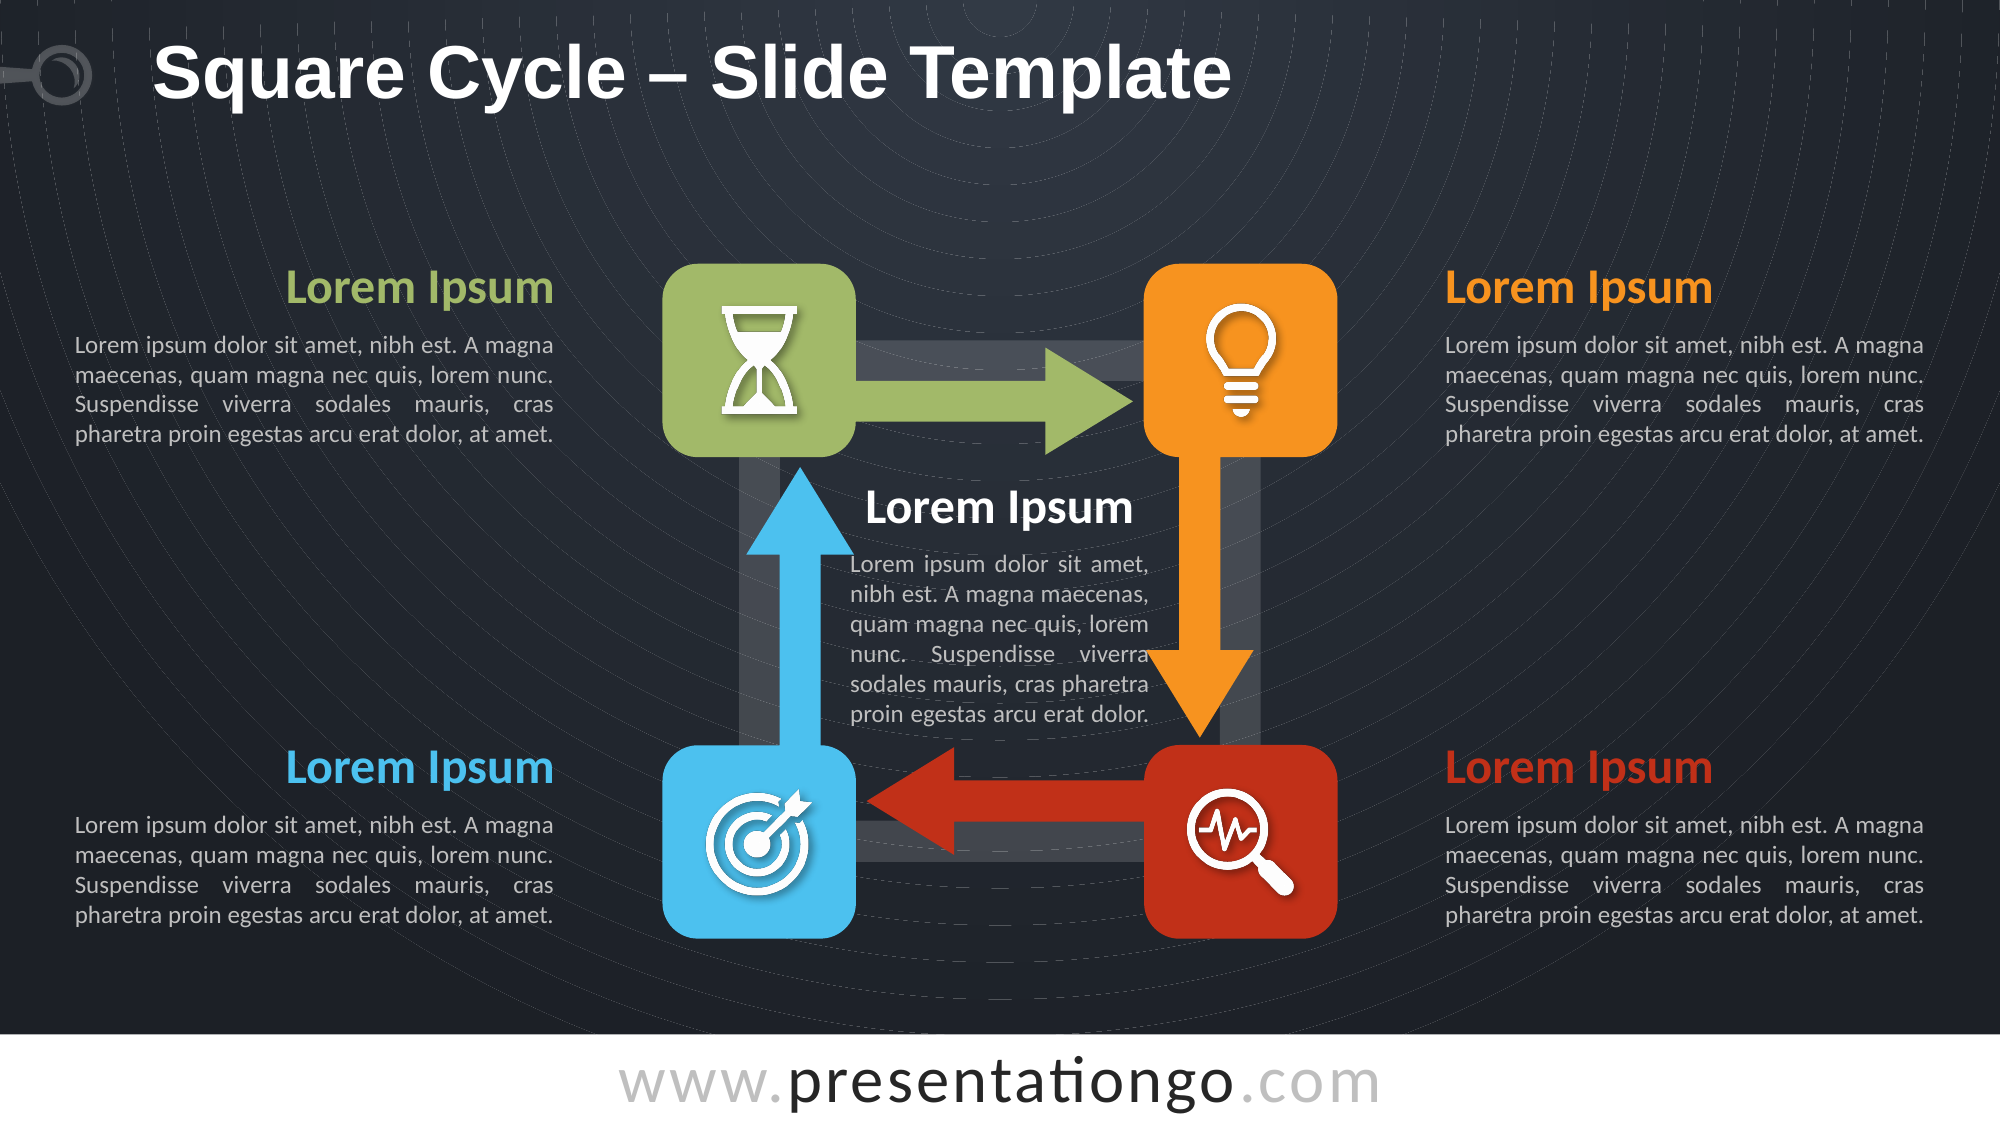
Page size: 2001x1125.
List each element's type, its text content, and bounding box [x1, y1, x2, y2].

picture [1176, 777, 1306, 907]
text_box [1445, 245, 1926, 458]
text_box [1143, 263, 1338, 738]
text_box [74, 245, 555, 458]
text_box [866, 744, 1338, 939]
text_box [662, 263, 1133, 458]
text_box [1219, 458, 1261, 744]
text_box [850, 465, 1150, 738]
text_box [739, 458, 780, 745]
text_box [1445, 725, 1926, 938]
picture [694, 777, 824, 907]
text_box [74, 725, 555, 938]
text_box [662, 467, 856, 939]
text_box [856, 340, 1143, 381]
picture [1176, 295, 1306, 425]
title Square Cycle – Slide Template [137, 26, 1863, 148]
picture [694, 295, 824, 425]
text_box [856, 820, 1144, 862]
